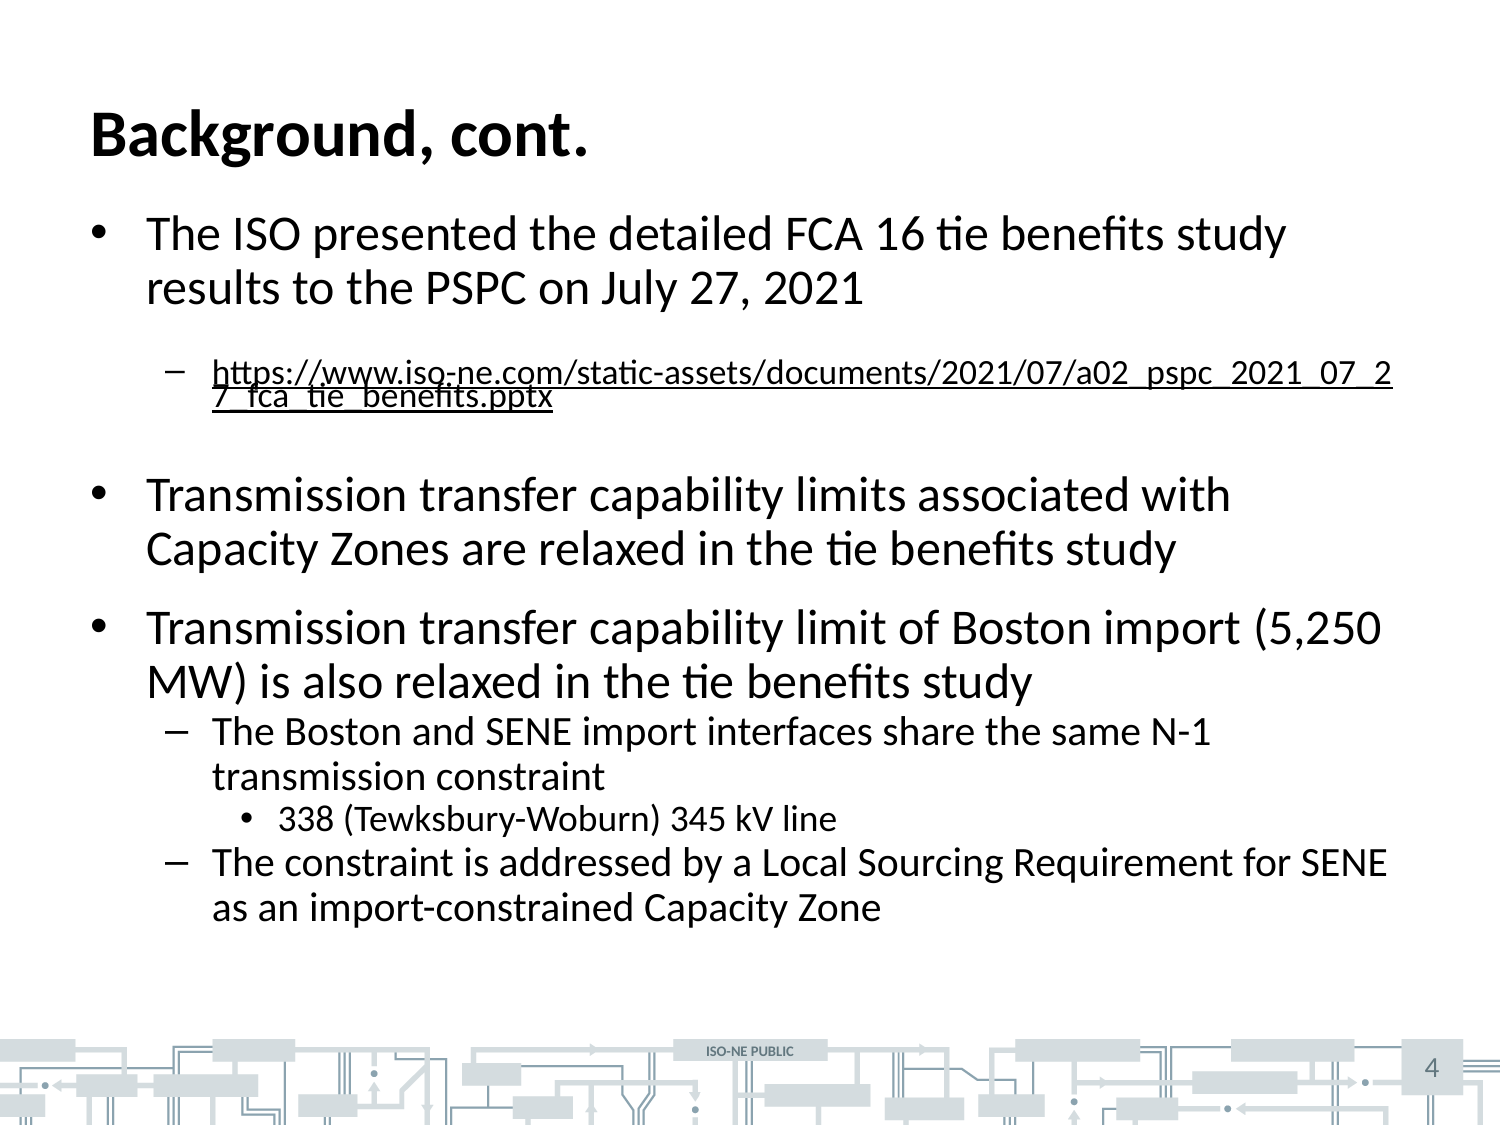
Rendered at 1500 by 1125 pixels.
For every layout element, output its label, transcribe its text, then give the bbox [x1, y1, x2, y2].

picture [0, 1031, 1500, 1125]
title Background, cont. [75, 35, 1425, 199]
slide_number 4 [1412, 1044, 1452, 1088]
list The ISO presented the detailed FCA 16 tie benefits study results to the PSPC on July 27, 2021 https://www.iso-ne.com/static-assets/documents/2021/07/a02_pspc_2021_07_27_fca_tie_benefits.pptx Transmission transfer capability limits associated with Capacity Zones are relaxed in the tie benefits study Transmission transfer capability limit of Boston import (5,250 MW) is also relaxed in the tie benefits study The Boston and SENE import interfaces share the same N-1 transmission constraint 338 (Tewksbury-Woburn) 345 kV line The constraint is addressed by a Local Sourcing Requirement for SENE as an import-constrained Capacity Zone [75, 199, 1425, 1013]
